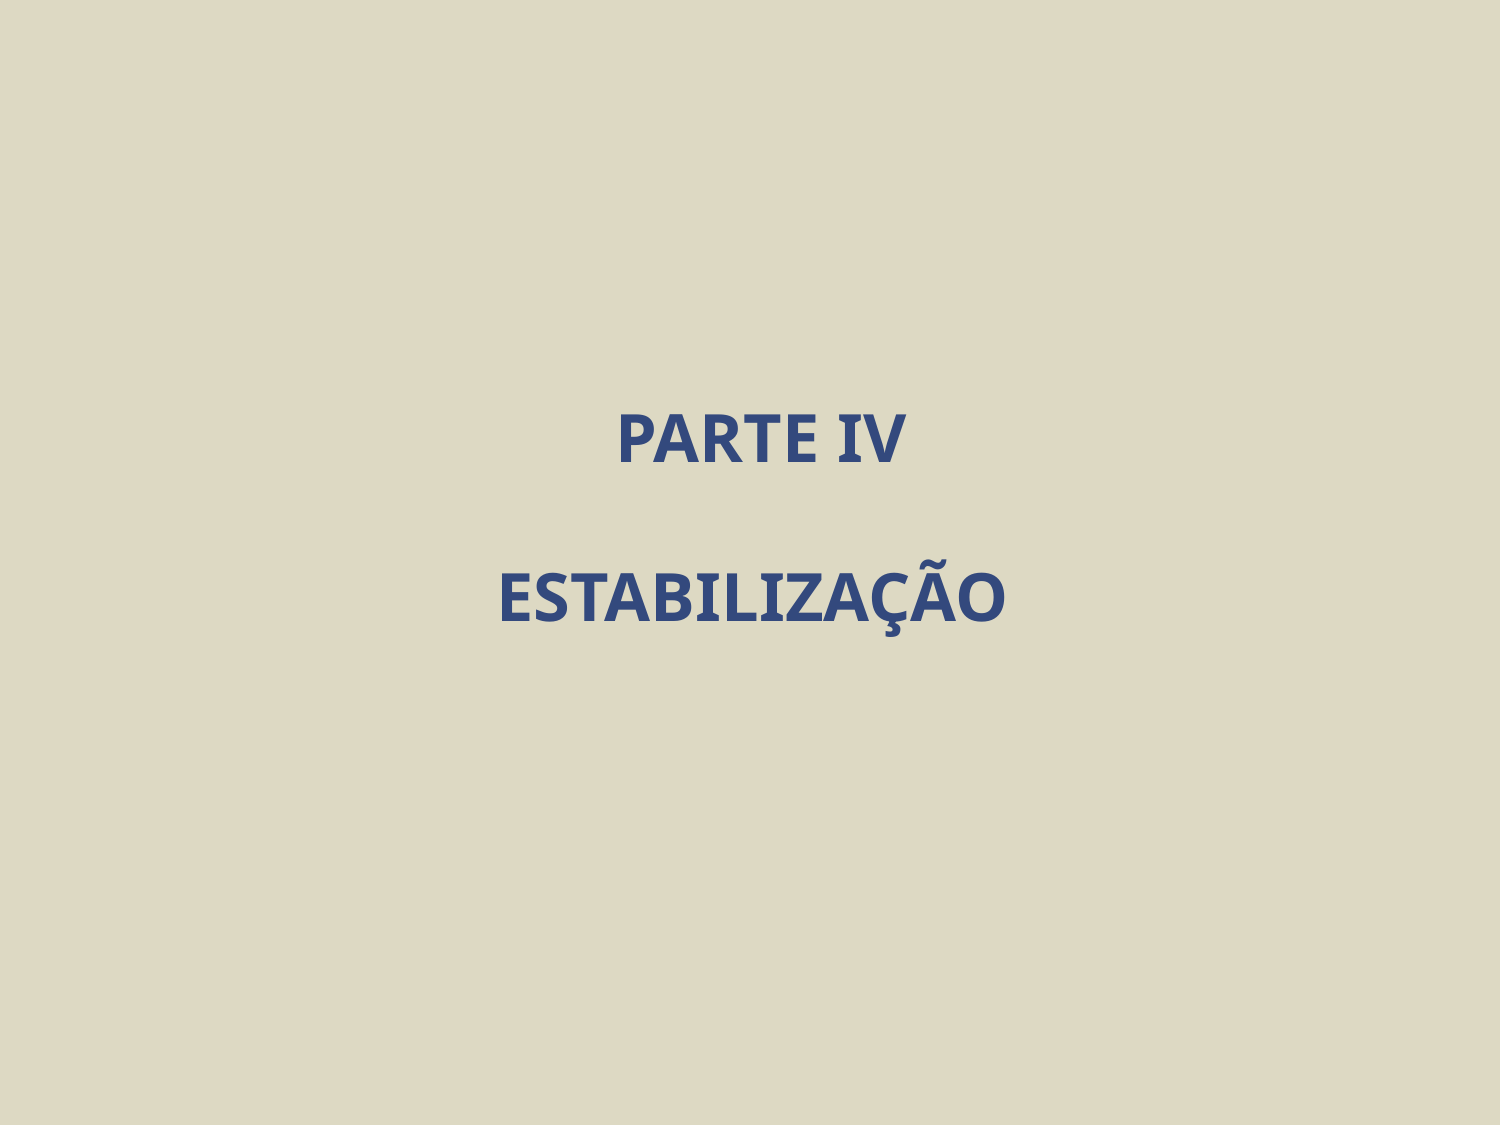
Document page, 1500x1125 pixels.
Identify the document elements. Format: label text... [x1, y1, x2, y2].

title PARTE IV ESTABILIZAÇÃO [123, 361, 1399, 669]
